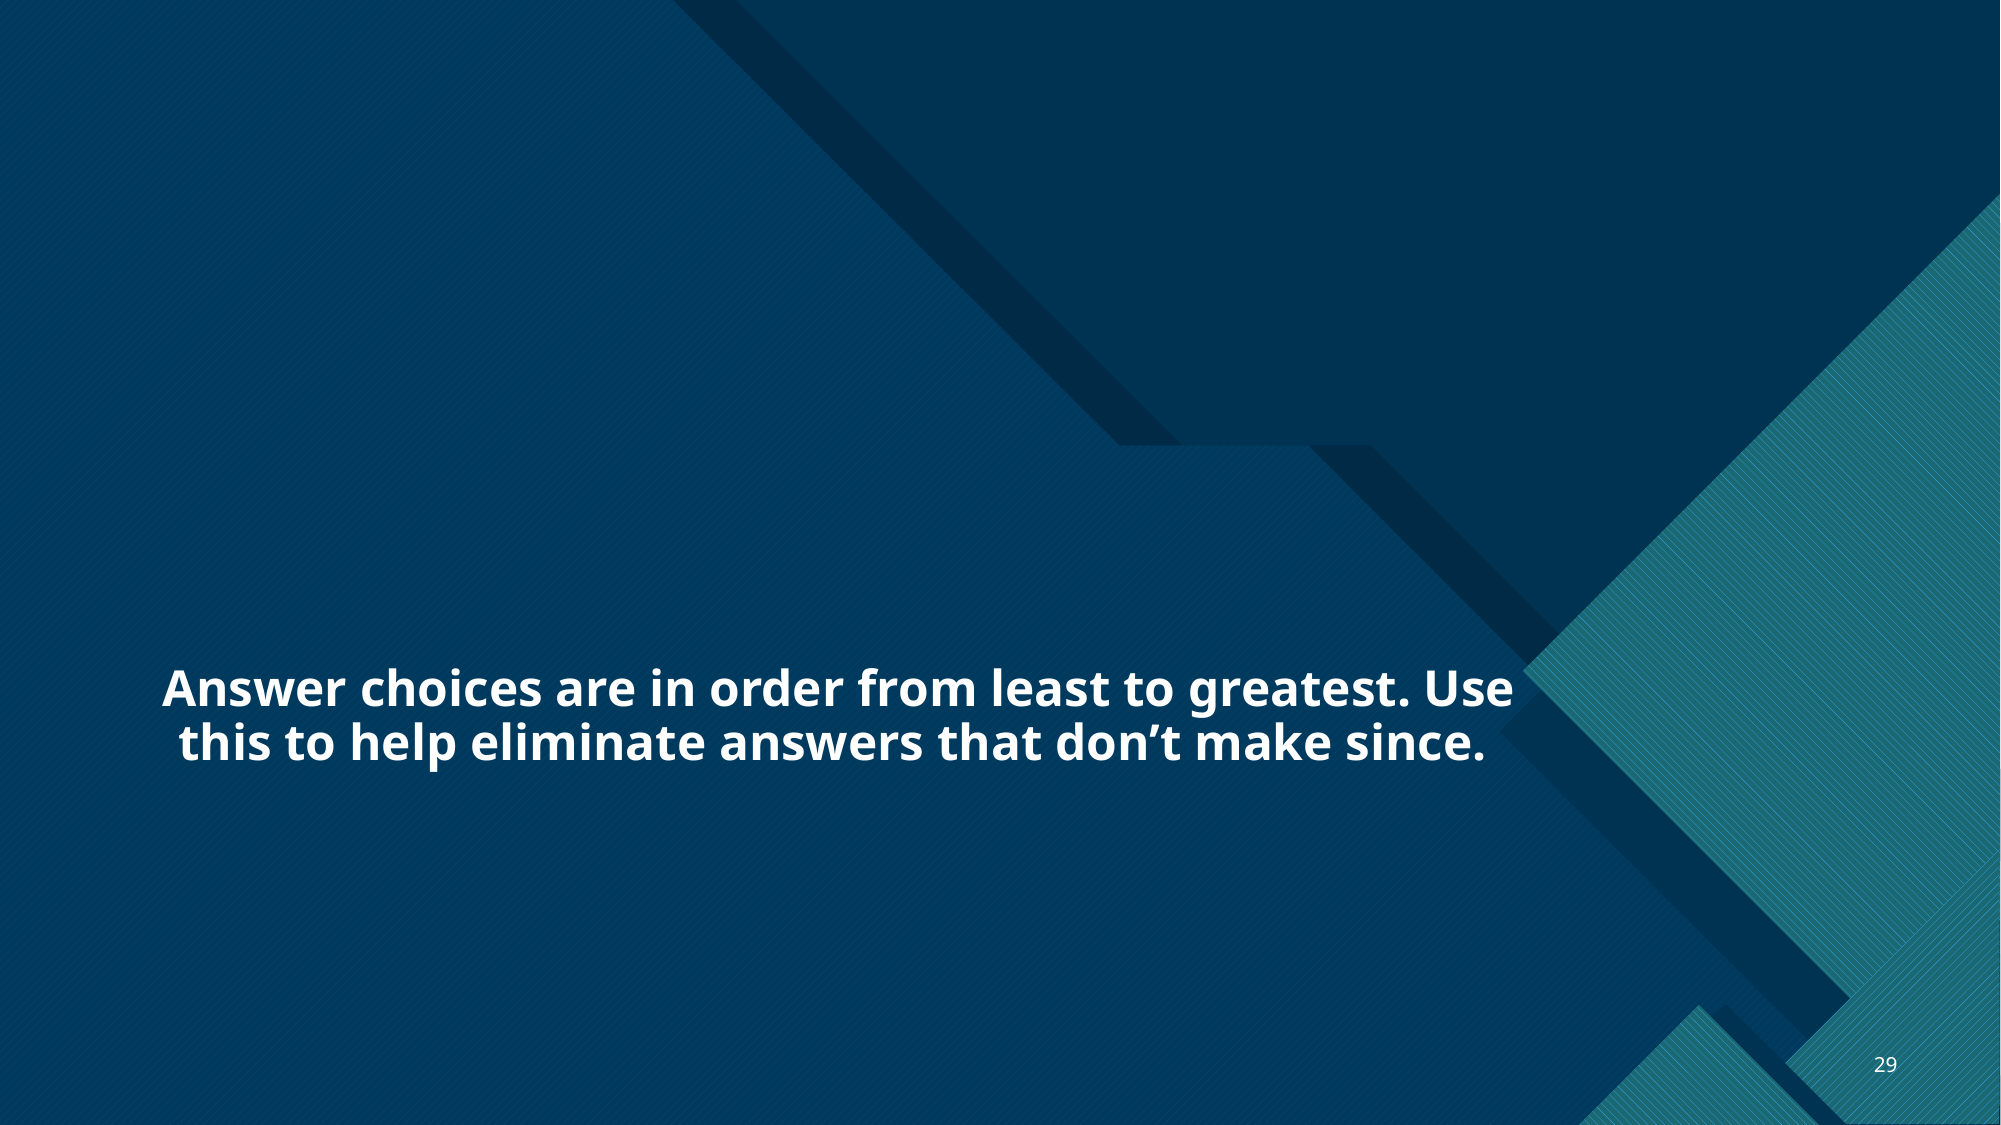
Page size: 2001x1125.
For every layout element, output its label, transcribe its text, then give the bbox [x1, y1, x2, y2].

title Answer choices are in order from least to greatest. Use this to help eliminate answers that don’t make since. [136, 637, 1541, 779]
slide_number 17 [1541, 522, 2001, 1064]
slide_number 29 [1845, 1035, 1913, 1096]
